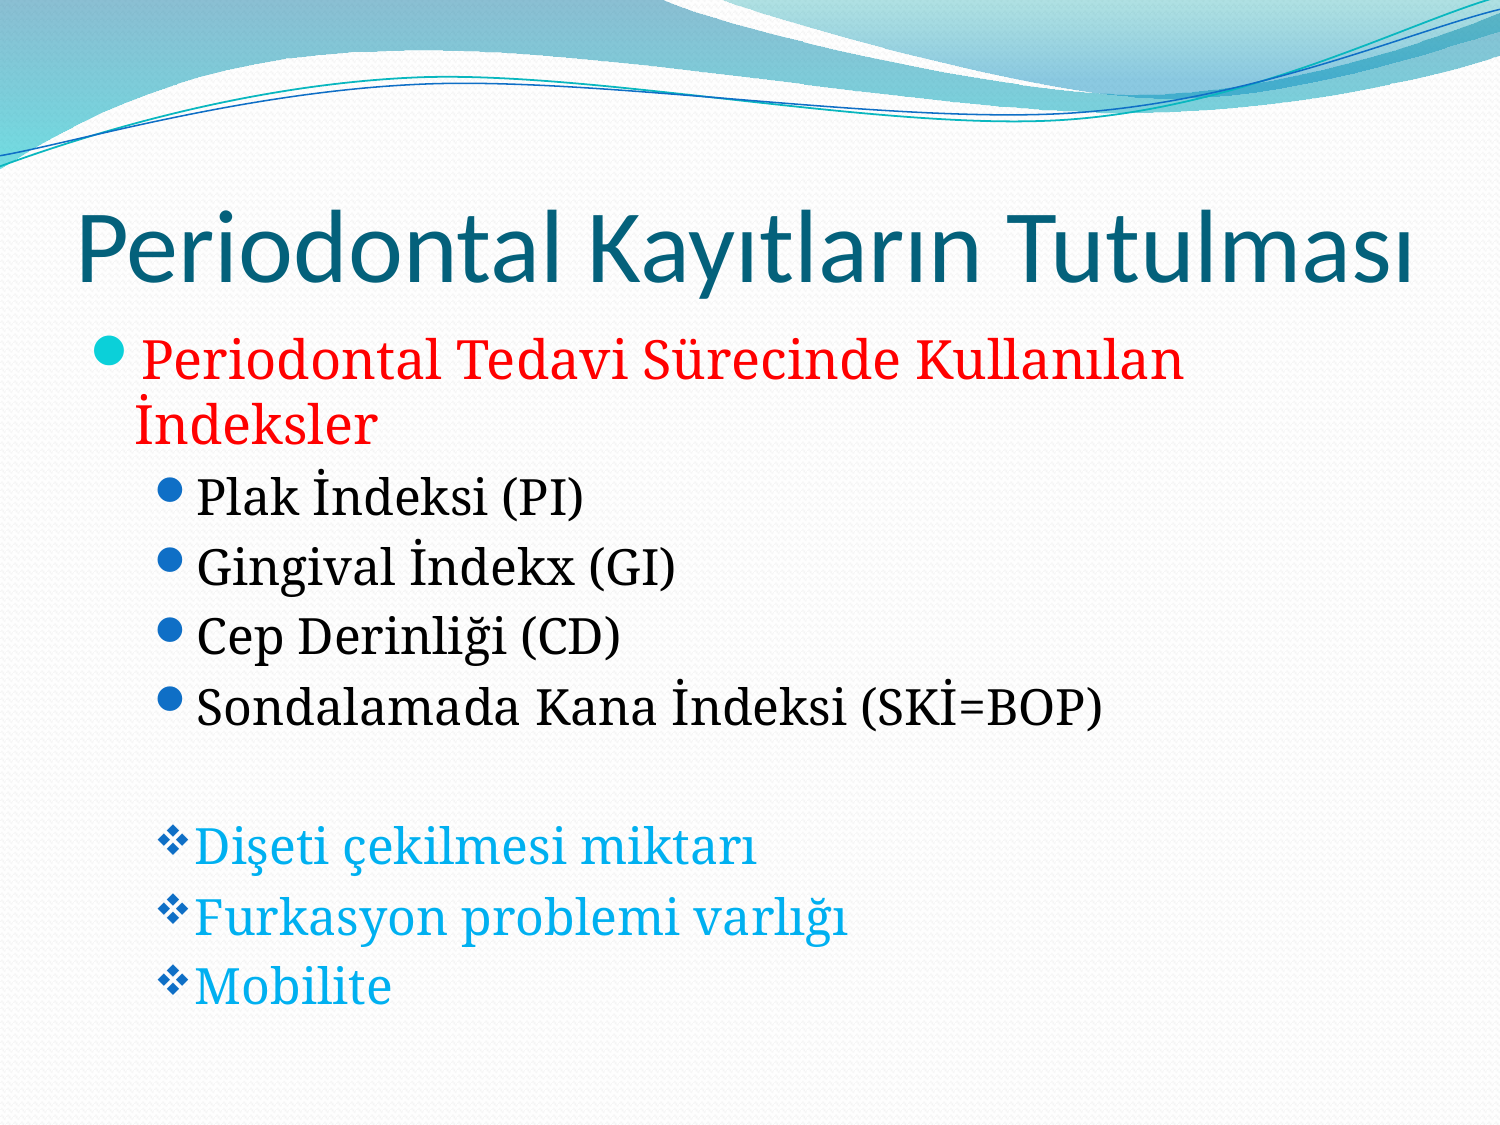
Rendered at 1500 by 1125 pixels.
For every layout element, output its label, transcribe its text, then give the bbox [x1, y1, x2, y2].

list Periodontal Tedavi Sürecinde Kullanılan İndeksler Plak İndeksi (PI) Gingival İndekx (GI) Cep Derinliği (CD) Sondalamada Kana İndeksi (SKİ=BOP) Dişeti çekilmesi miktarı Furkasyon problemi varlığı Mobilite [75, 317, 1425, 1038]
title Periodontal Kayıtların Tutulması [75, 115, 1425, 303]
